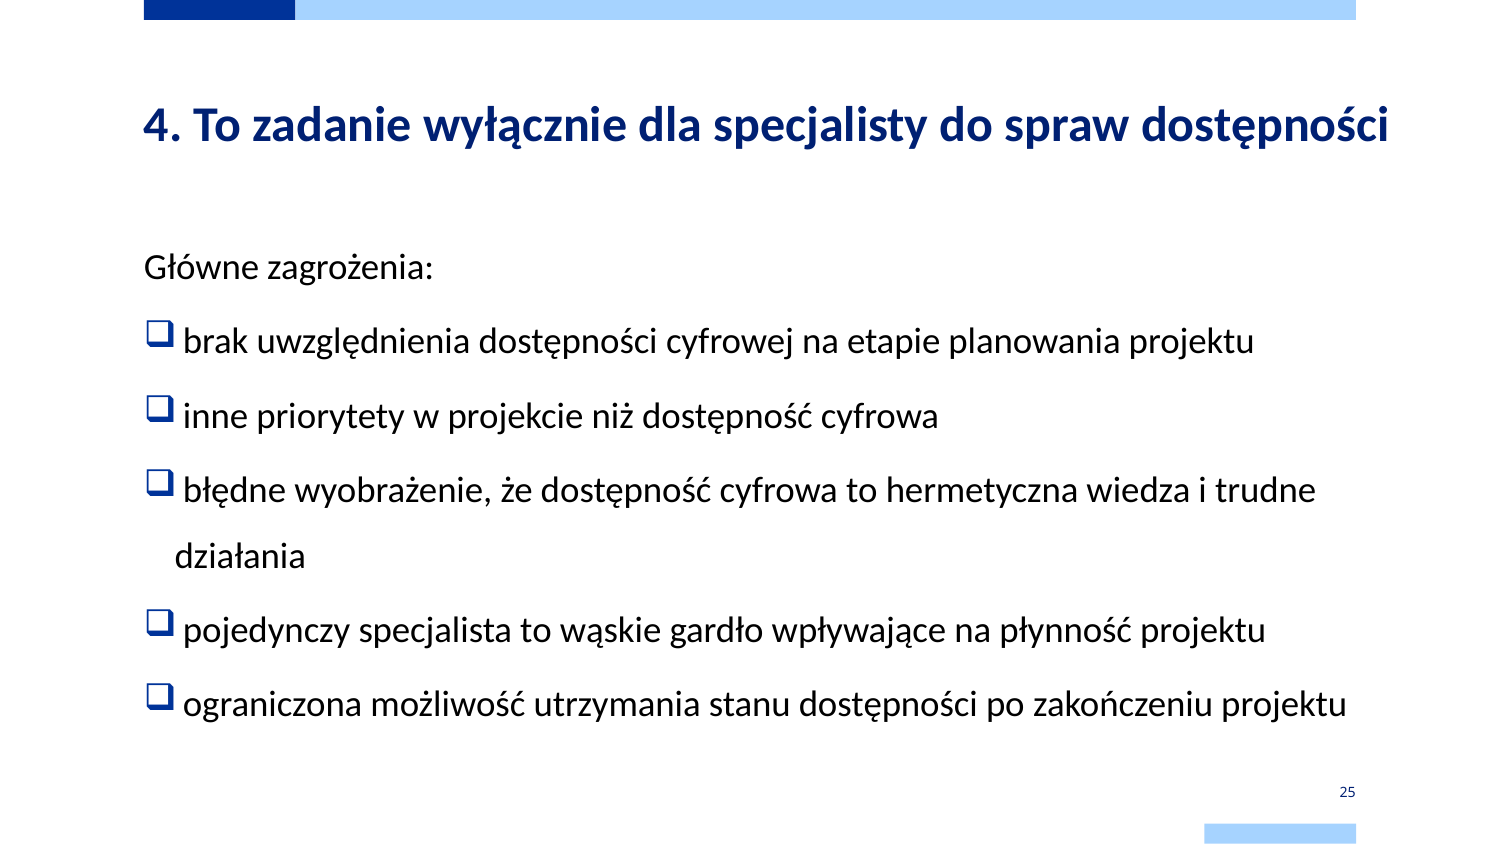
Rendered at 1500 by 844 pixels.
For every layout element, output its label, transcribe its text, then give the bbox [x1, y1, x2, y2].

slide_number 25 [1204, 783, 1356, 804]
list Główne zagrożenia: brak uwzględnienia dostępności cyfrowej na etapie planowania projektu inne priorytety w projekcie niż dostępność cyfrowa błędne wyobrażenie, że dostępność cyfrowa to hermetyczna wiedza i trudne działania pojedynczy specjalista to wąskie gardło wpływające na płynność projektu ograniczona możliwość utrzymania stanu dostępności po zakończeniu projektu [143, 220, 1357, 800]
title 4. To zadanie wyłącznie dla specjalisty do spraw dostępności [143, 100, 1424, 221]
